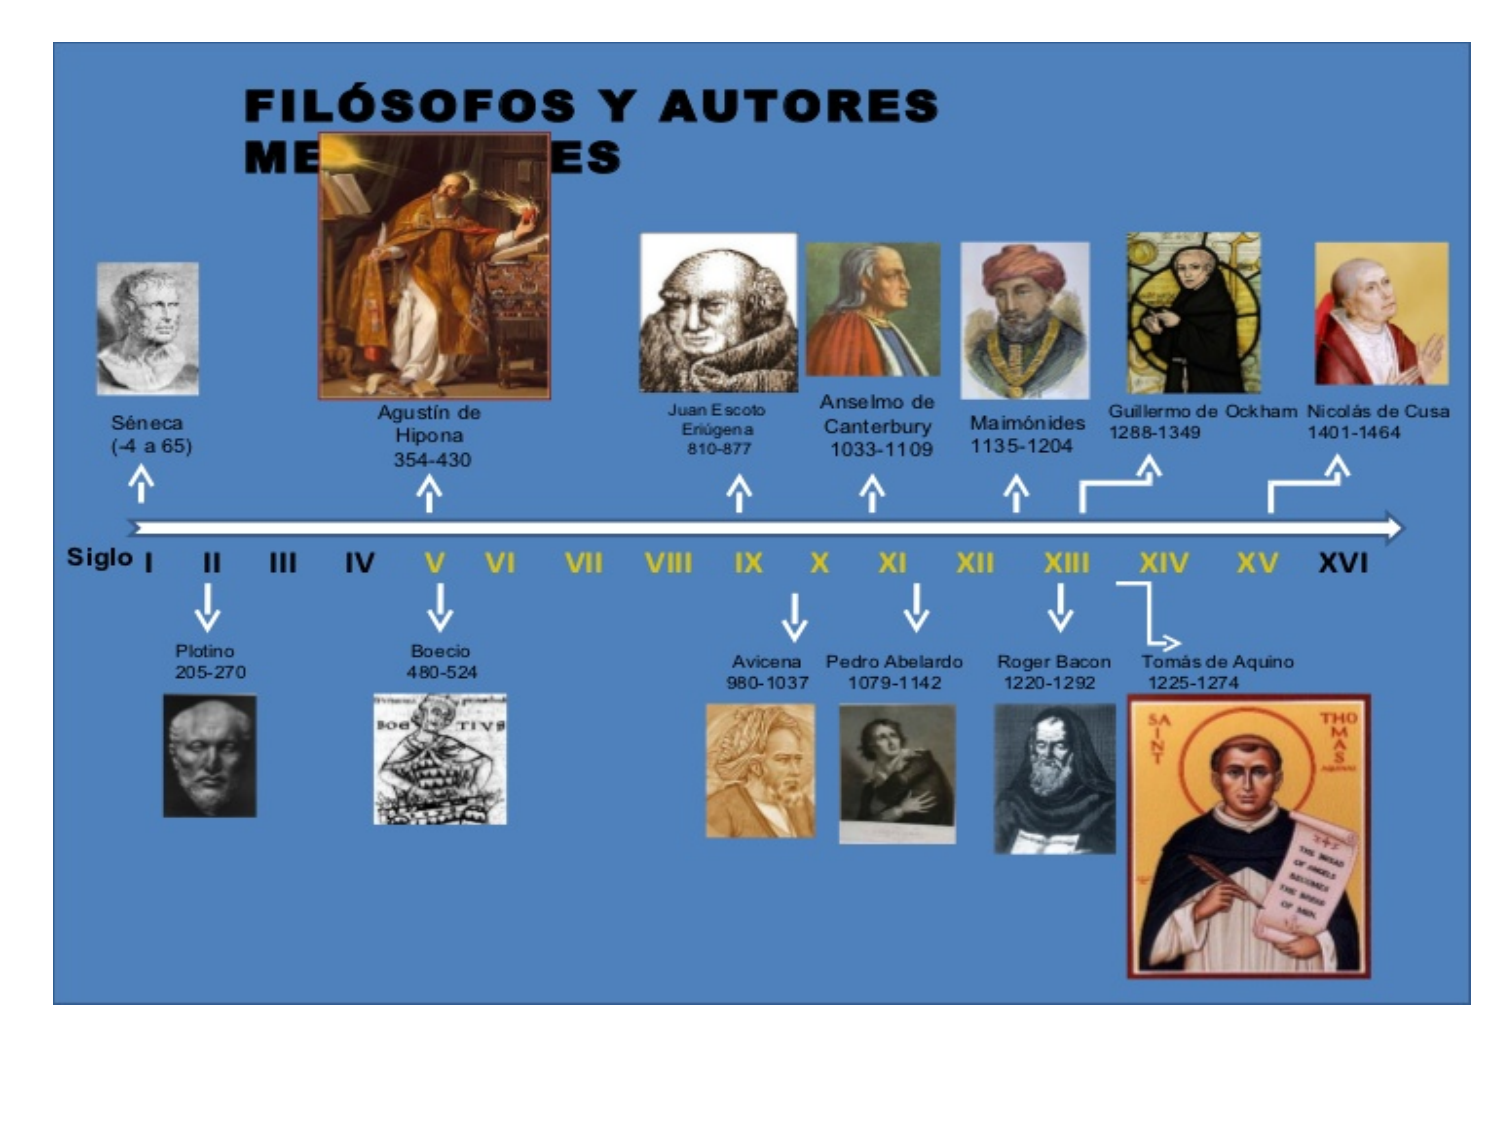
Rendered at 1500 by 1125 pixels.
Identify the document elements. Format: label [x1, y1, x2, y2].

list [52, 42, 1471, 1006]
